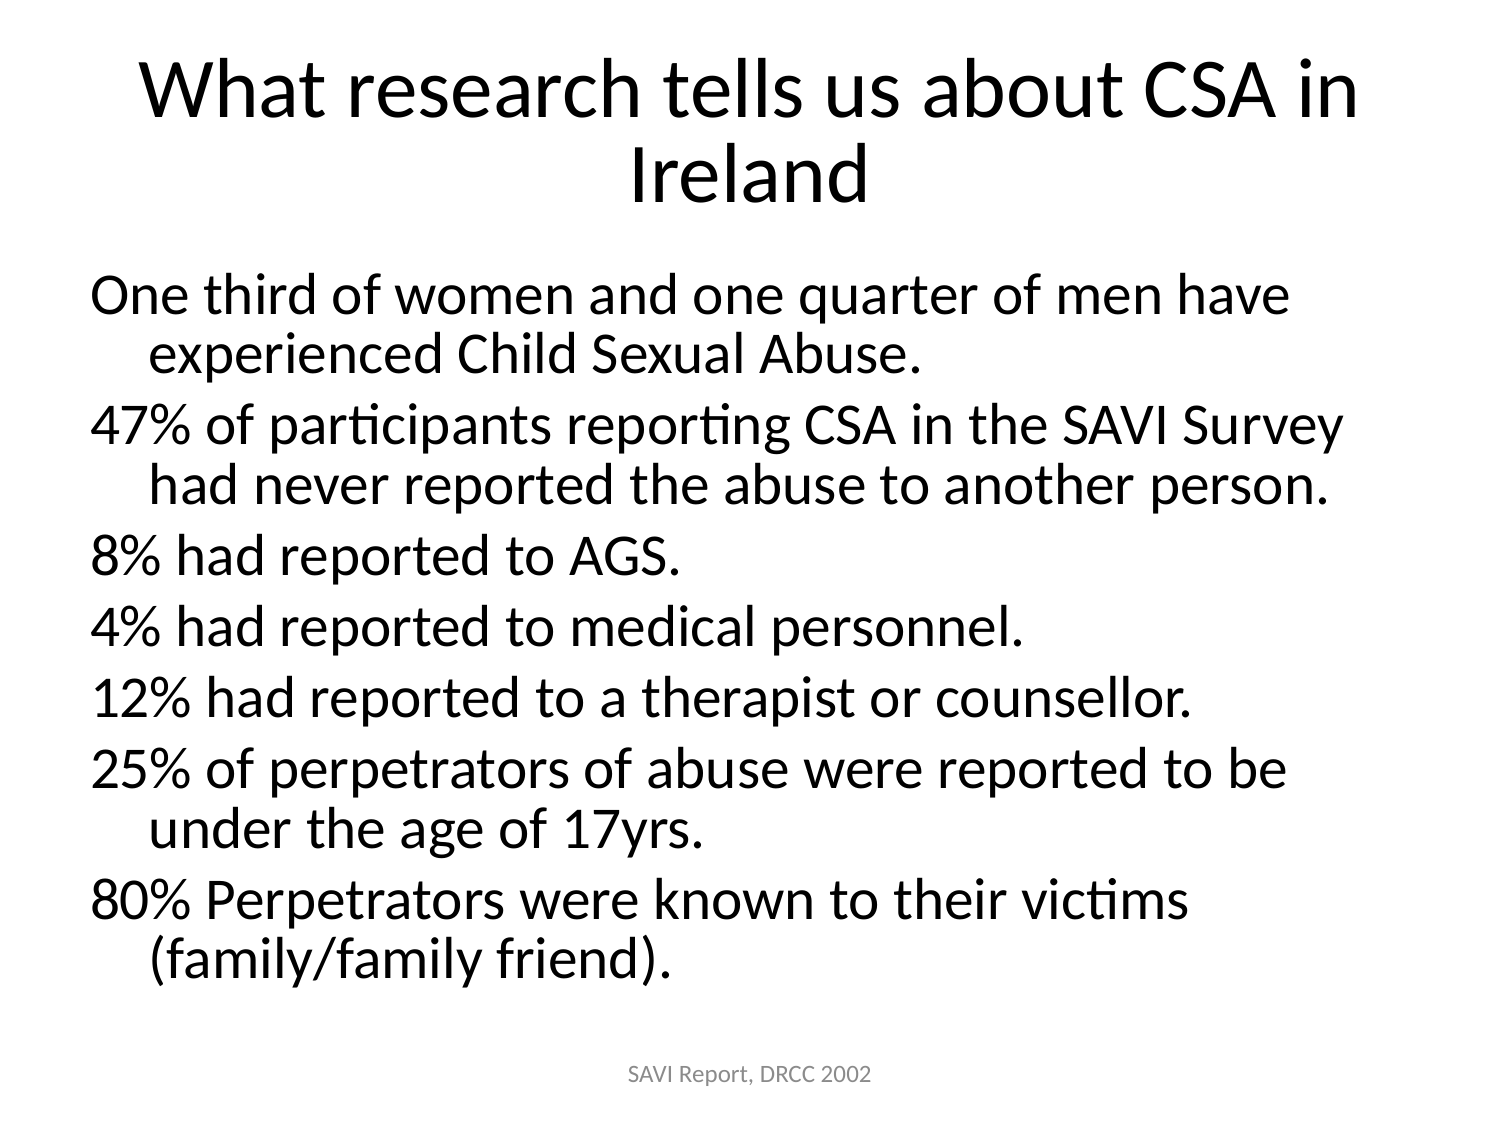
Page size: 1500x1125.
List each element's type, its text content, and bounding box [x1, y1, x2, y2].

title What research tells us about CSA in Ireland [75, 45, 1425, 233]
list One third of women and one quarter of men have experienced Child Sexual Abuse. 47% of participants reporting CSA in the SAVI Survey had never reported the abuse to another person. 8% had reported to AGS. 4% had reported to medical personnel. 12% had reported to a therapist or counsellor. 25% of perpetrators of abuse were reported to be under the age of 17yrs. 80% Perpetrators were known to their victims (family/family friend). [75, 262, 1425, 1005]
footer SAVI Report, DRCC 2002 [512, 1042, 988, 1103]
